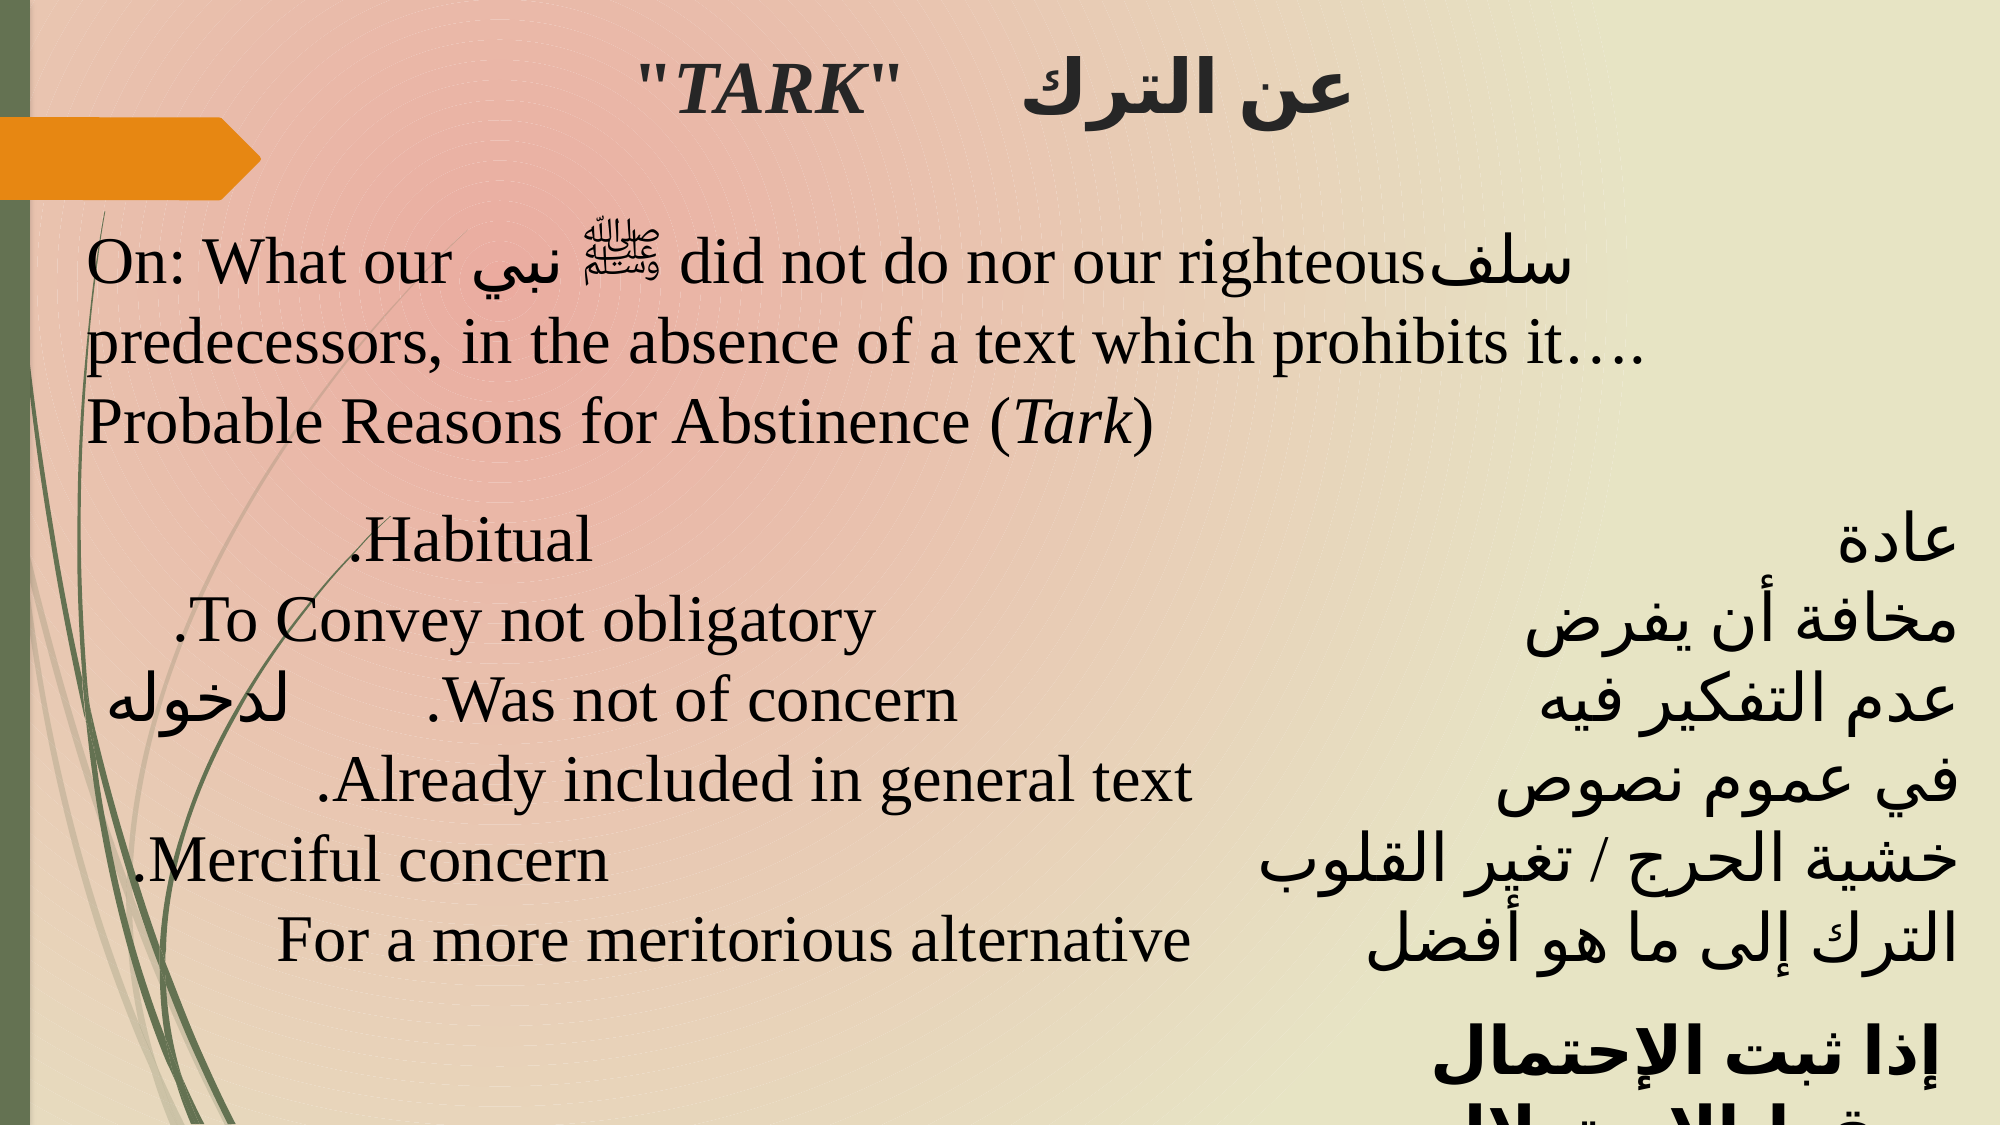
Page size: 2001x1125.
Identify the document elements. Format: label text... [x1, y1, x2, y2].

text_box On: What our ﷺ نبي did not do nor our righteousسلف predecessors, in the absence of a text which prohibits it…. Probable Reasons for Abstinence (Tark) [71, 209, 1832, 487]
title عن الترك "TARK" [267, 30, 1722, 209]
text_box عادة Habitual. مخافة أن يفرض To Convey not obligatory. عدم التفكير فيه Was not of concern. لدخوله في عموم نصوص Already included in general text. خشية الحرج / تغير القلوب Merciful concern. الترك إلى ما هو أفضل For a more meritorious alternative [41, 487, 1976, 1062]
text_box إذا ثبت الإحتمال سقط الإستدلال [1237, 1000, 1958, 1125]
